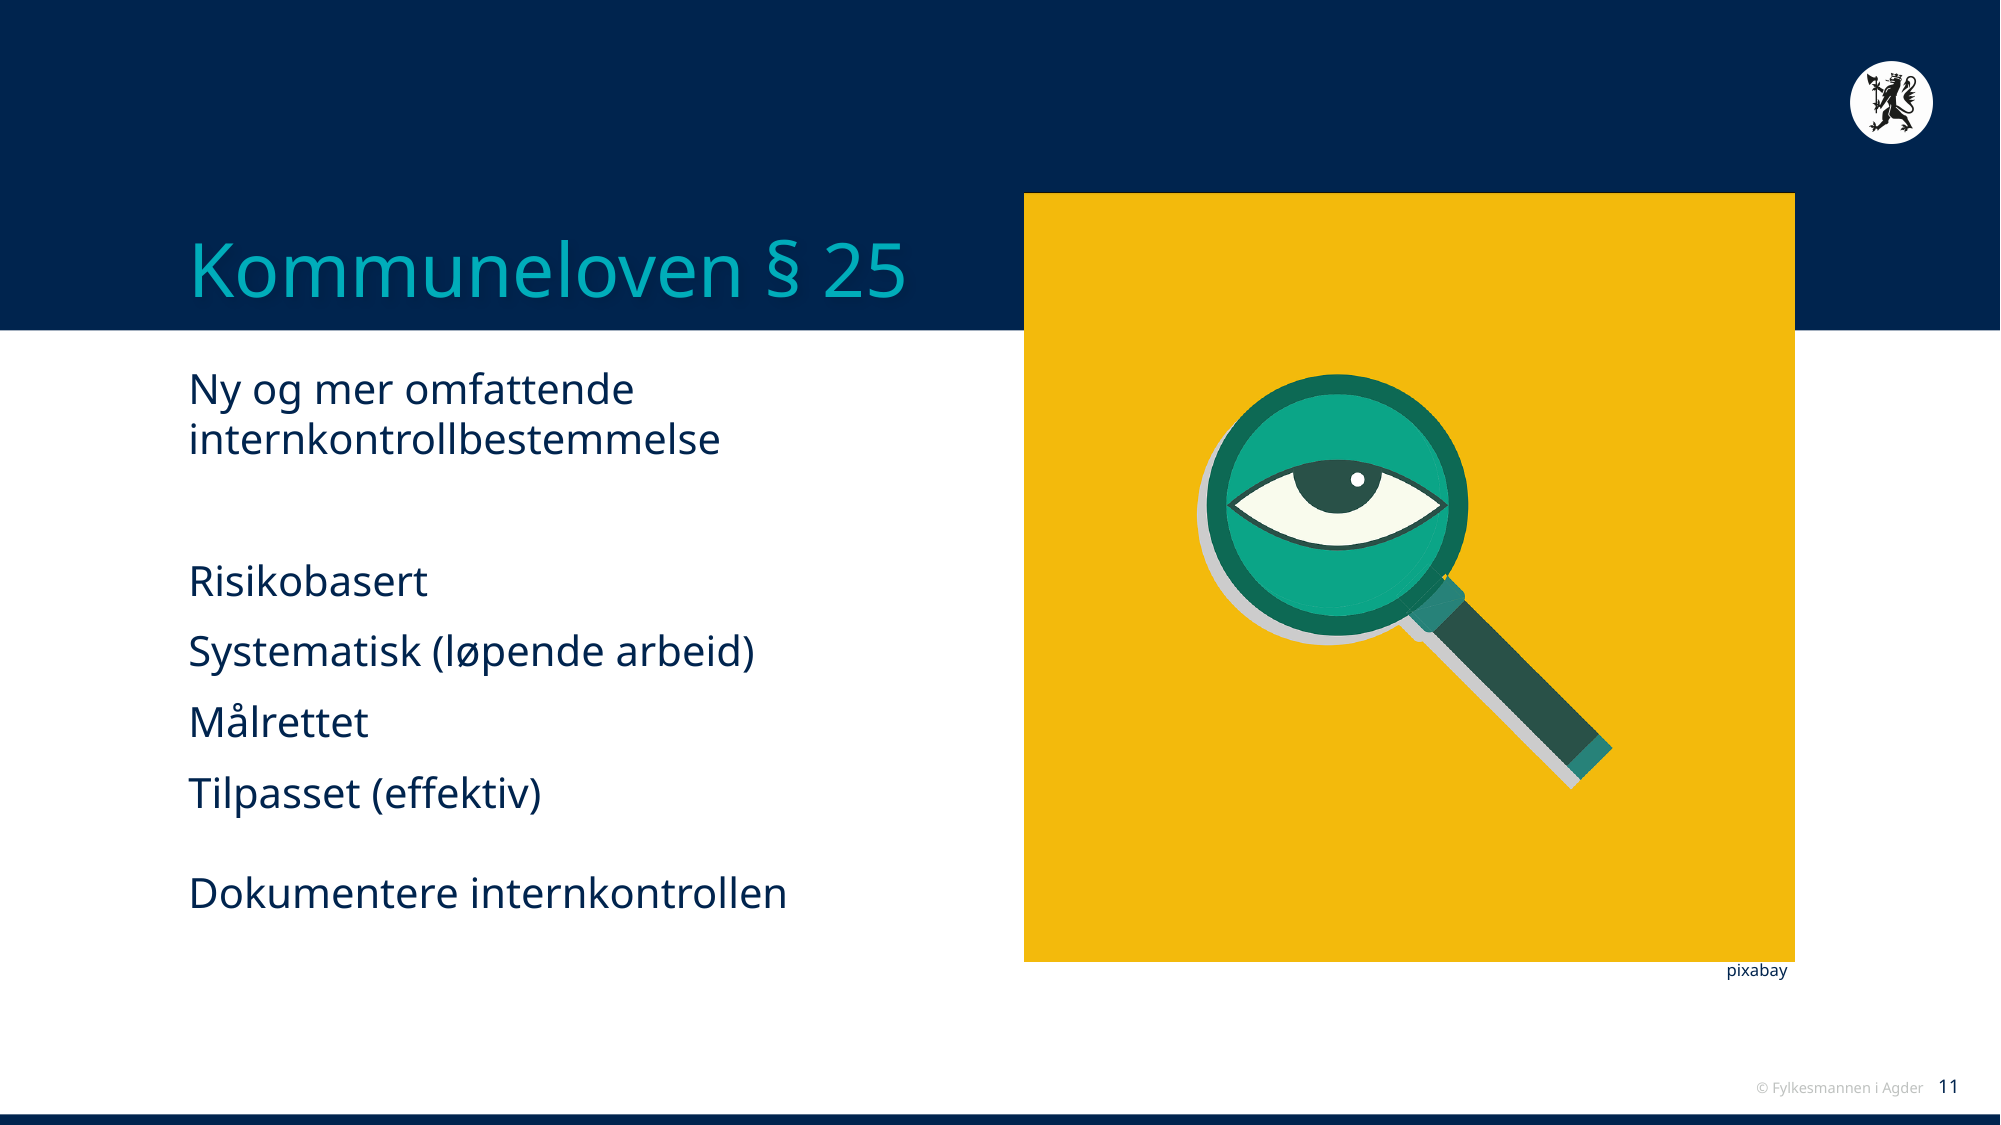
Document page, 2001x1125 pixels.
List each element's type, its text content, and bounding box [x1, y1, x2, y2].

picture [1850, 61, 1933, 144]
title Kommuneloven § 25 [173, 143, 1827, 320]
list Ny og mer omfattende internkontrollbestemmelse Risikobasert Systematisk (løpende arbeid) Målrettet Tilpasset (effektiv) Dokumentere internkontrollen [173, 355, 976, 1035]
picture [1024, 191, 1795, 963]
text_box pixabay [1711, 952, 1877, 987]
